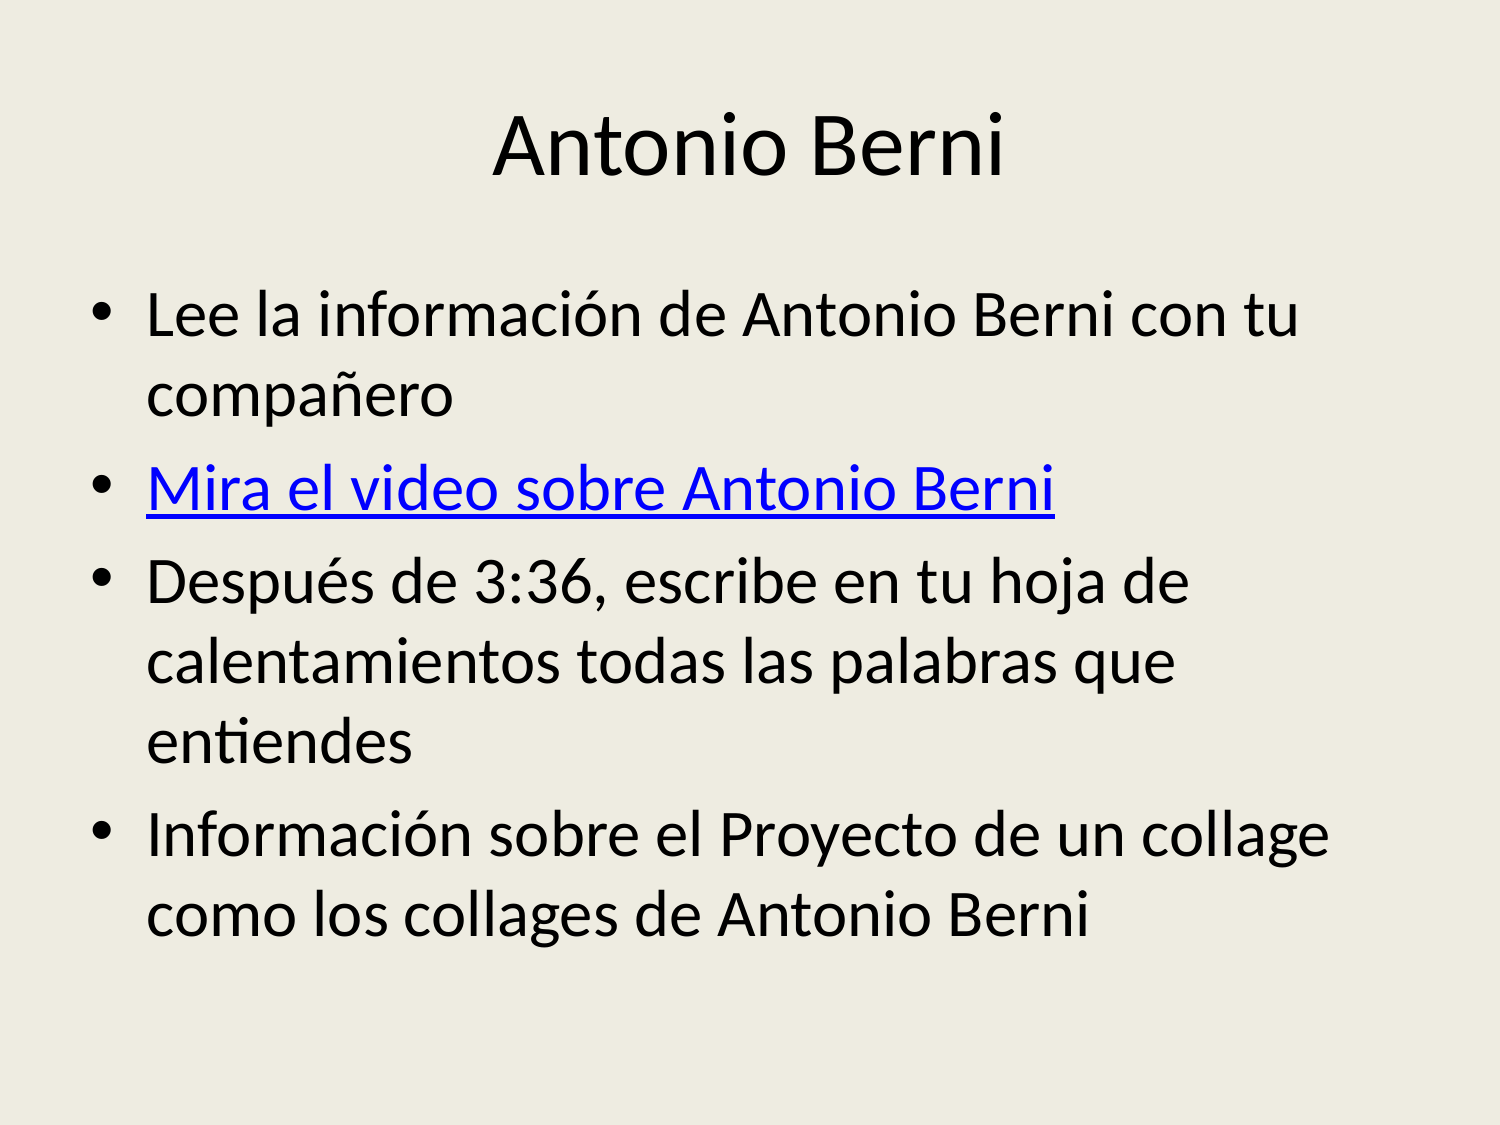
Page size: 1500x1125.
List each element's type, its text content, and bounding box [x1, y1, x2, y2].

title Antonio Berni [75, 45, 1425, 233]
list Lee la información de Antonio Berni con tu compañero Mira el video sobre Antonio Berni Después de 3:36, escribe en tu hoja de calentamientos todas las palabras que entiendes Información sobre el Proyecto de un collage como los collages de Antonio Berni [75, 262, 1425, 1005]
